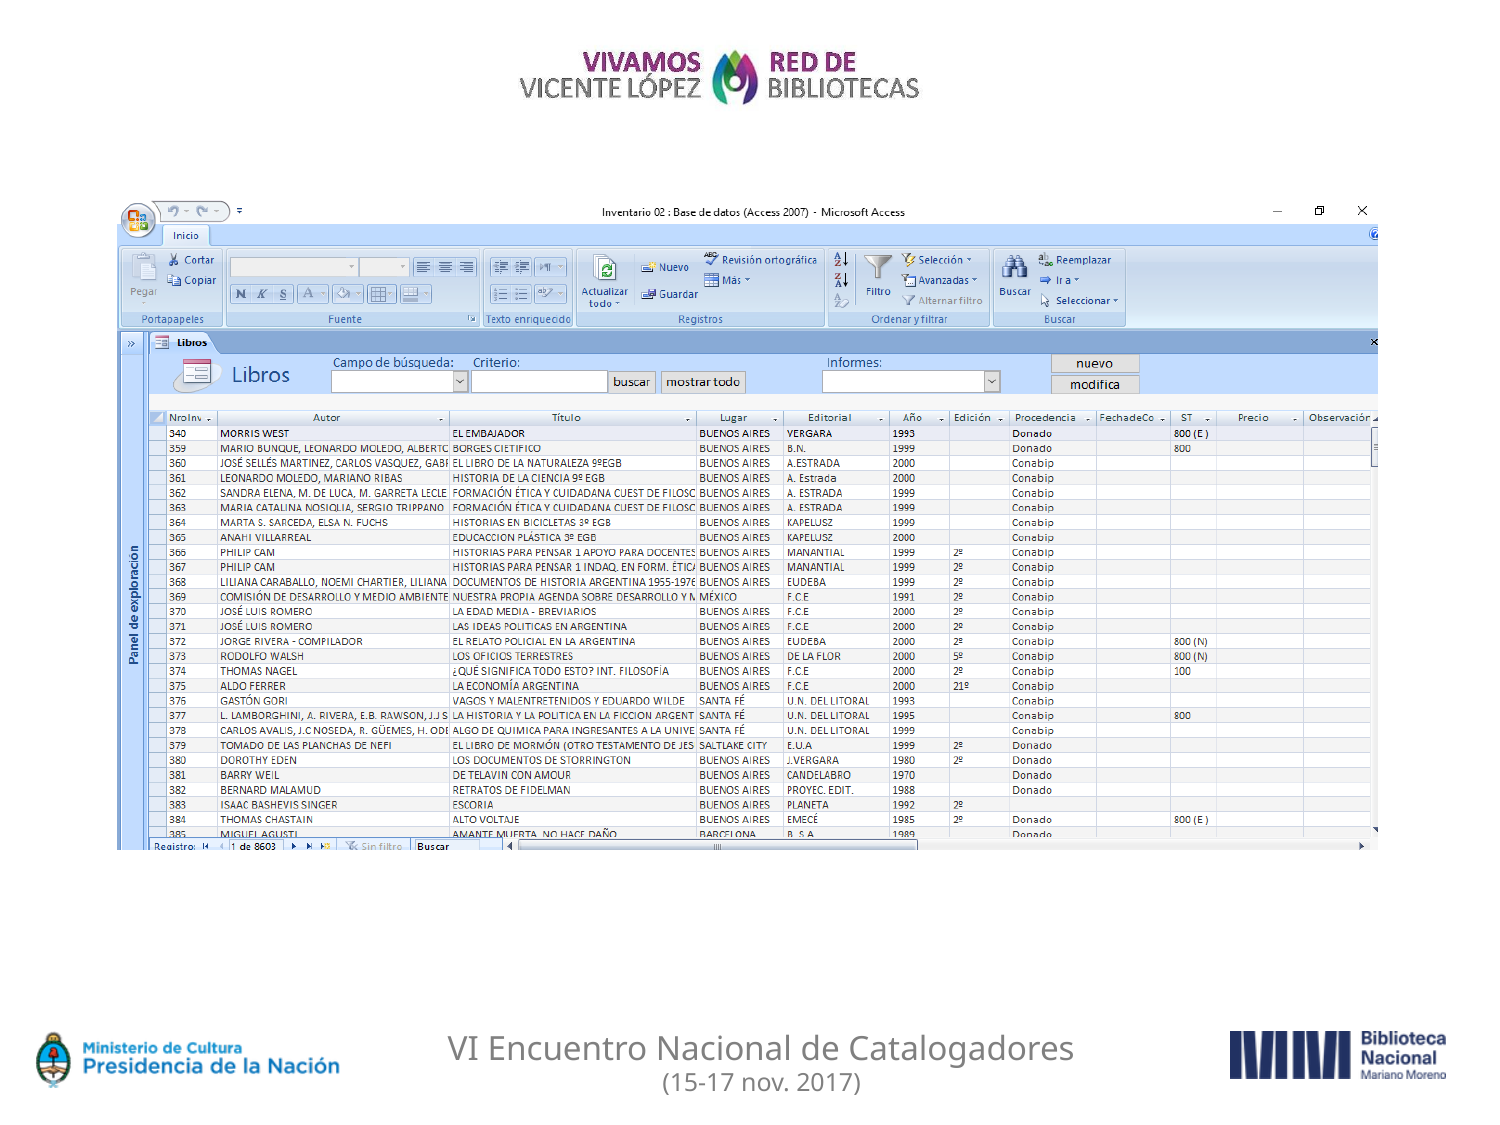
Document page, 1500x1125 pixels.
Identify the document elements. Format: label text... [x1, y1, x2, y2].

text_box VI Encuentro Nacional de Catalogadores (15-17 nov. 2017) [410, 1019, 1114, 1105]
picture [34, 1030, 341, 1088]
picture [386, 23, 1043, 133]
picture [1230, 1030, 1447, 1079]
picture [116, 198, 1379, 851]
